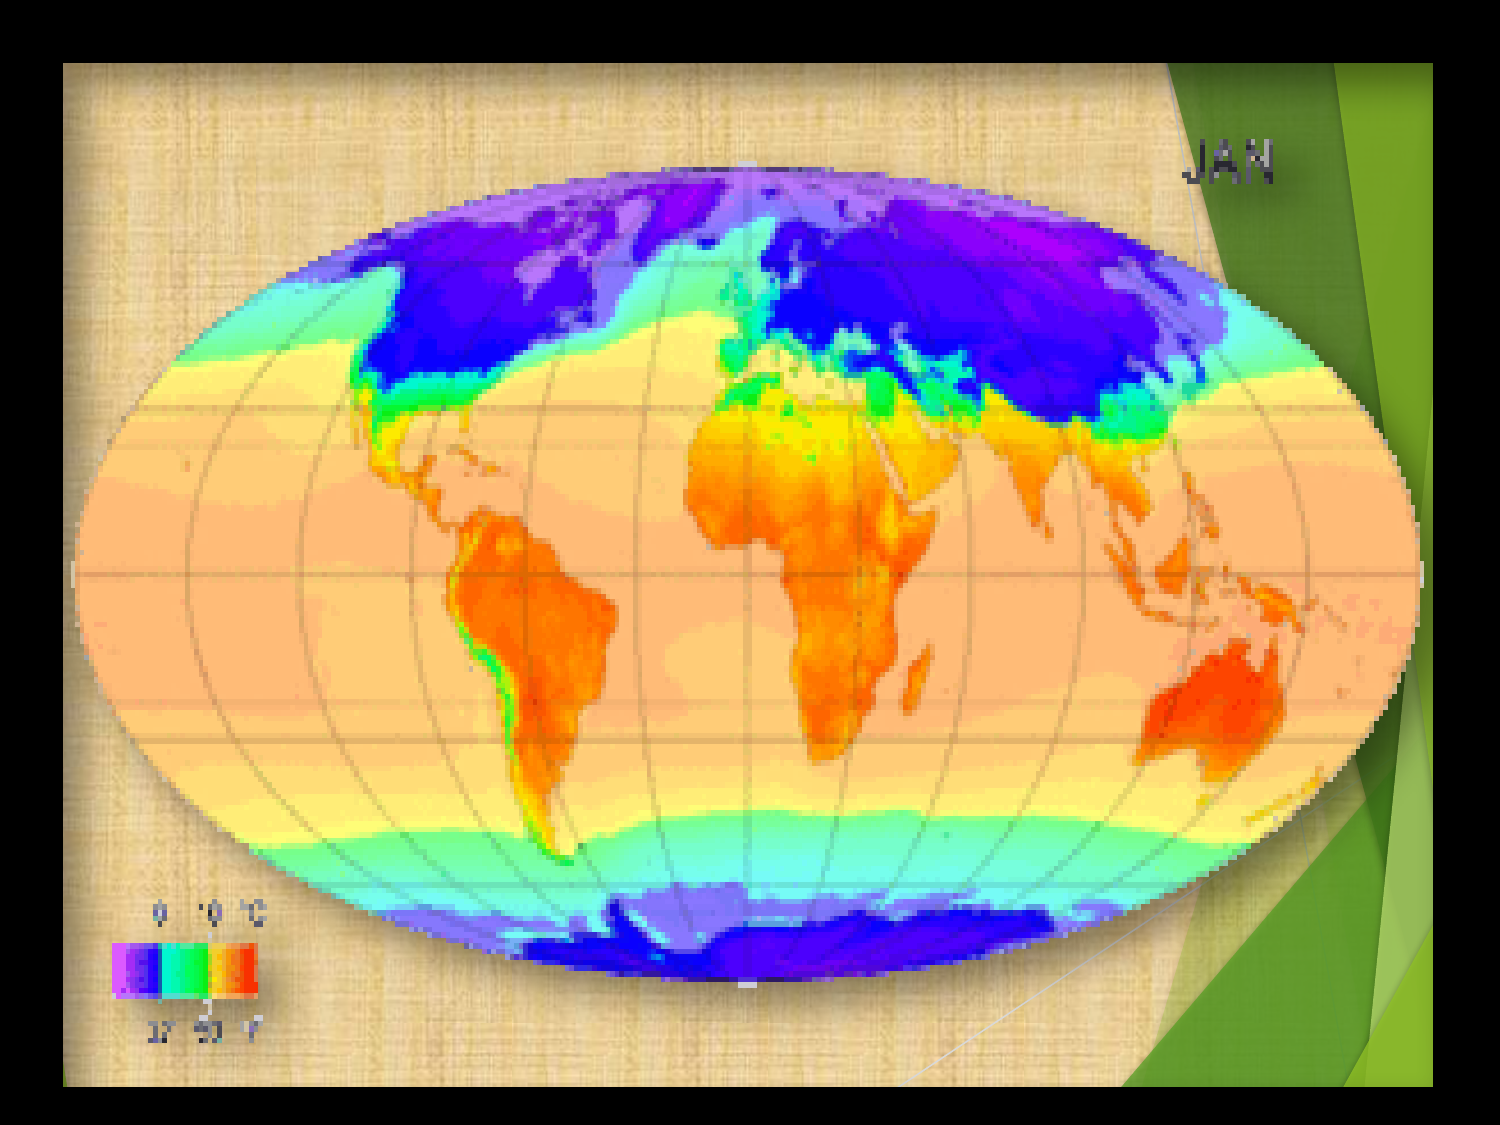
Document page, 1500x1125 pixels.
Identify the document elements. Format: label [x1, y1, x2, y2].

picture [61, 61, 1434, 1088]
